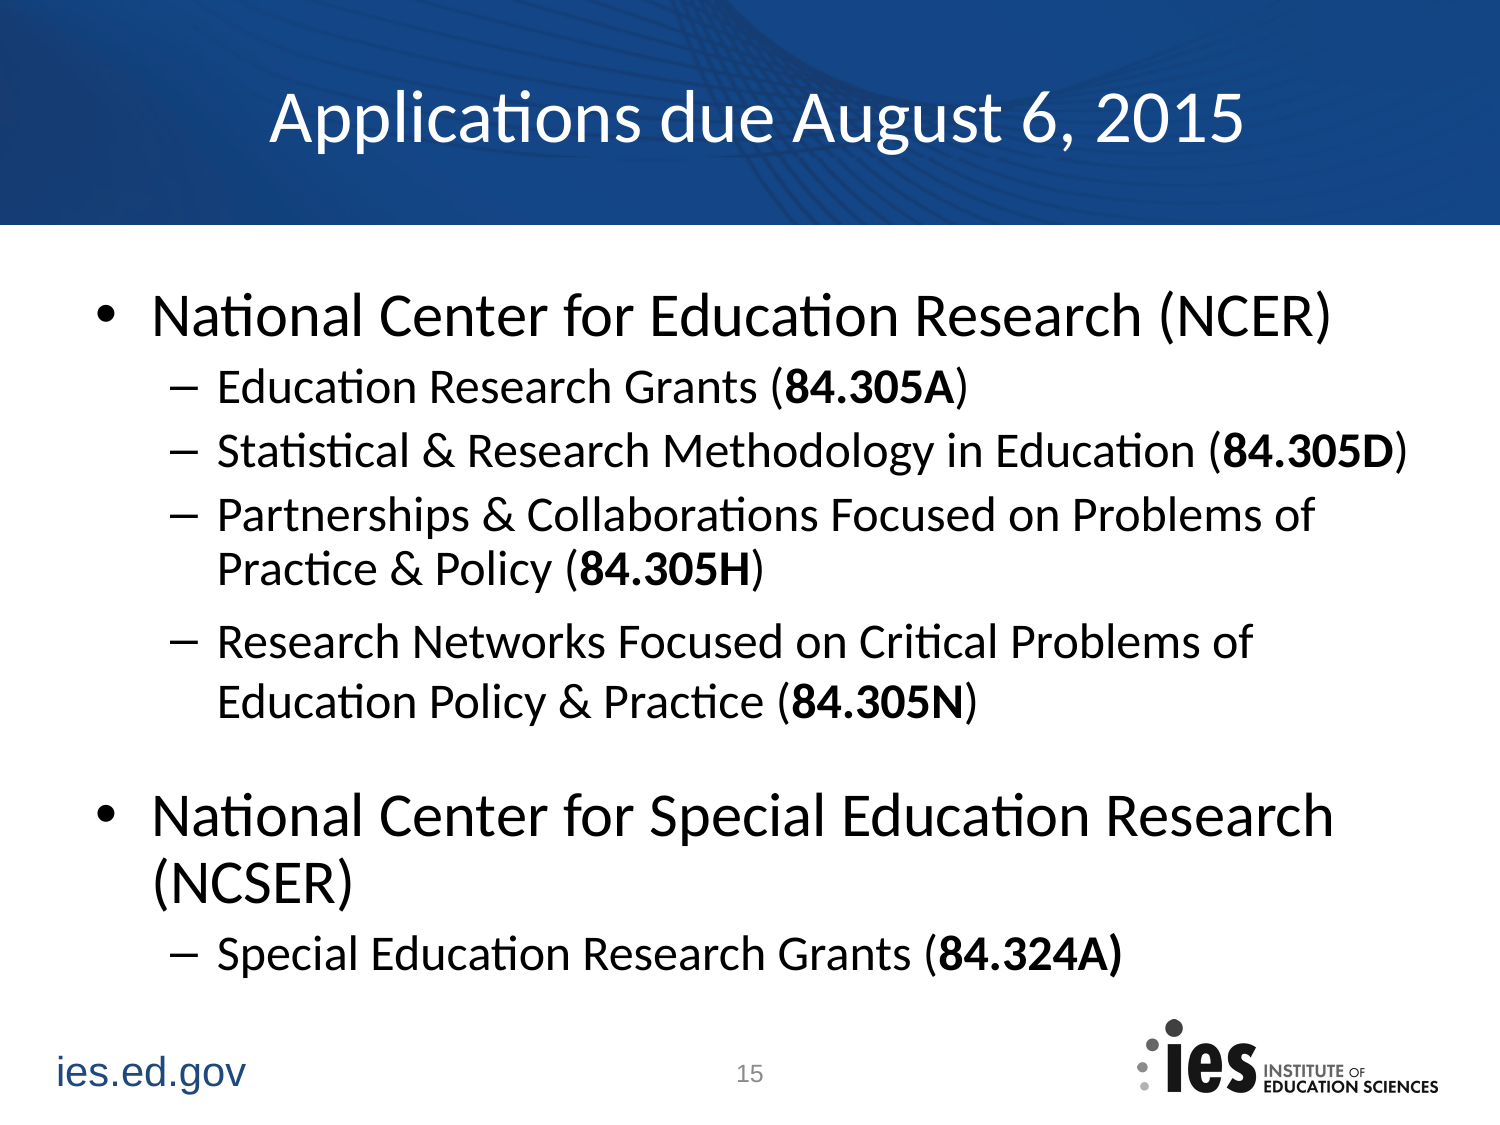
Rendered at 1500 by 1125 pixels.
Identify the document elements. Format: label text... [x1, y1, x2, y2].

list National Center for Education Research (NCER) Education Research Grants (84.305A) Statistical & Research Methodology in Education (84.305D) Partnerships & Collaborations Focused on Problems of Practice & Policy (84.305H) Research Networks Focused on Critical Problems of Education Policy & Practice (84.305N) National Center for Special Education Research (NCSER) Special Education Research Grants (84.324A) [80, 275, 1462, 993]
picture [1137, 1019, 1438, 1093]
slide_number 15 [575, 1042, 925, 1103]
title Applications due August 6, 2015 [0, 0, 1500, 226]
